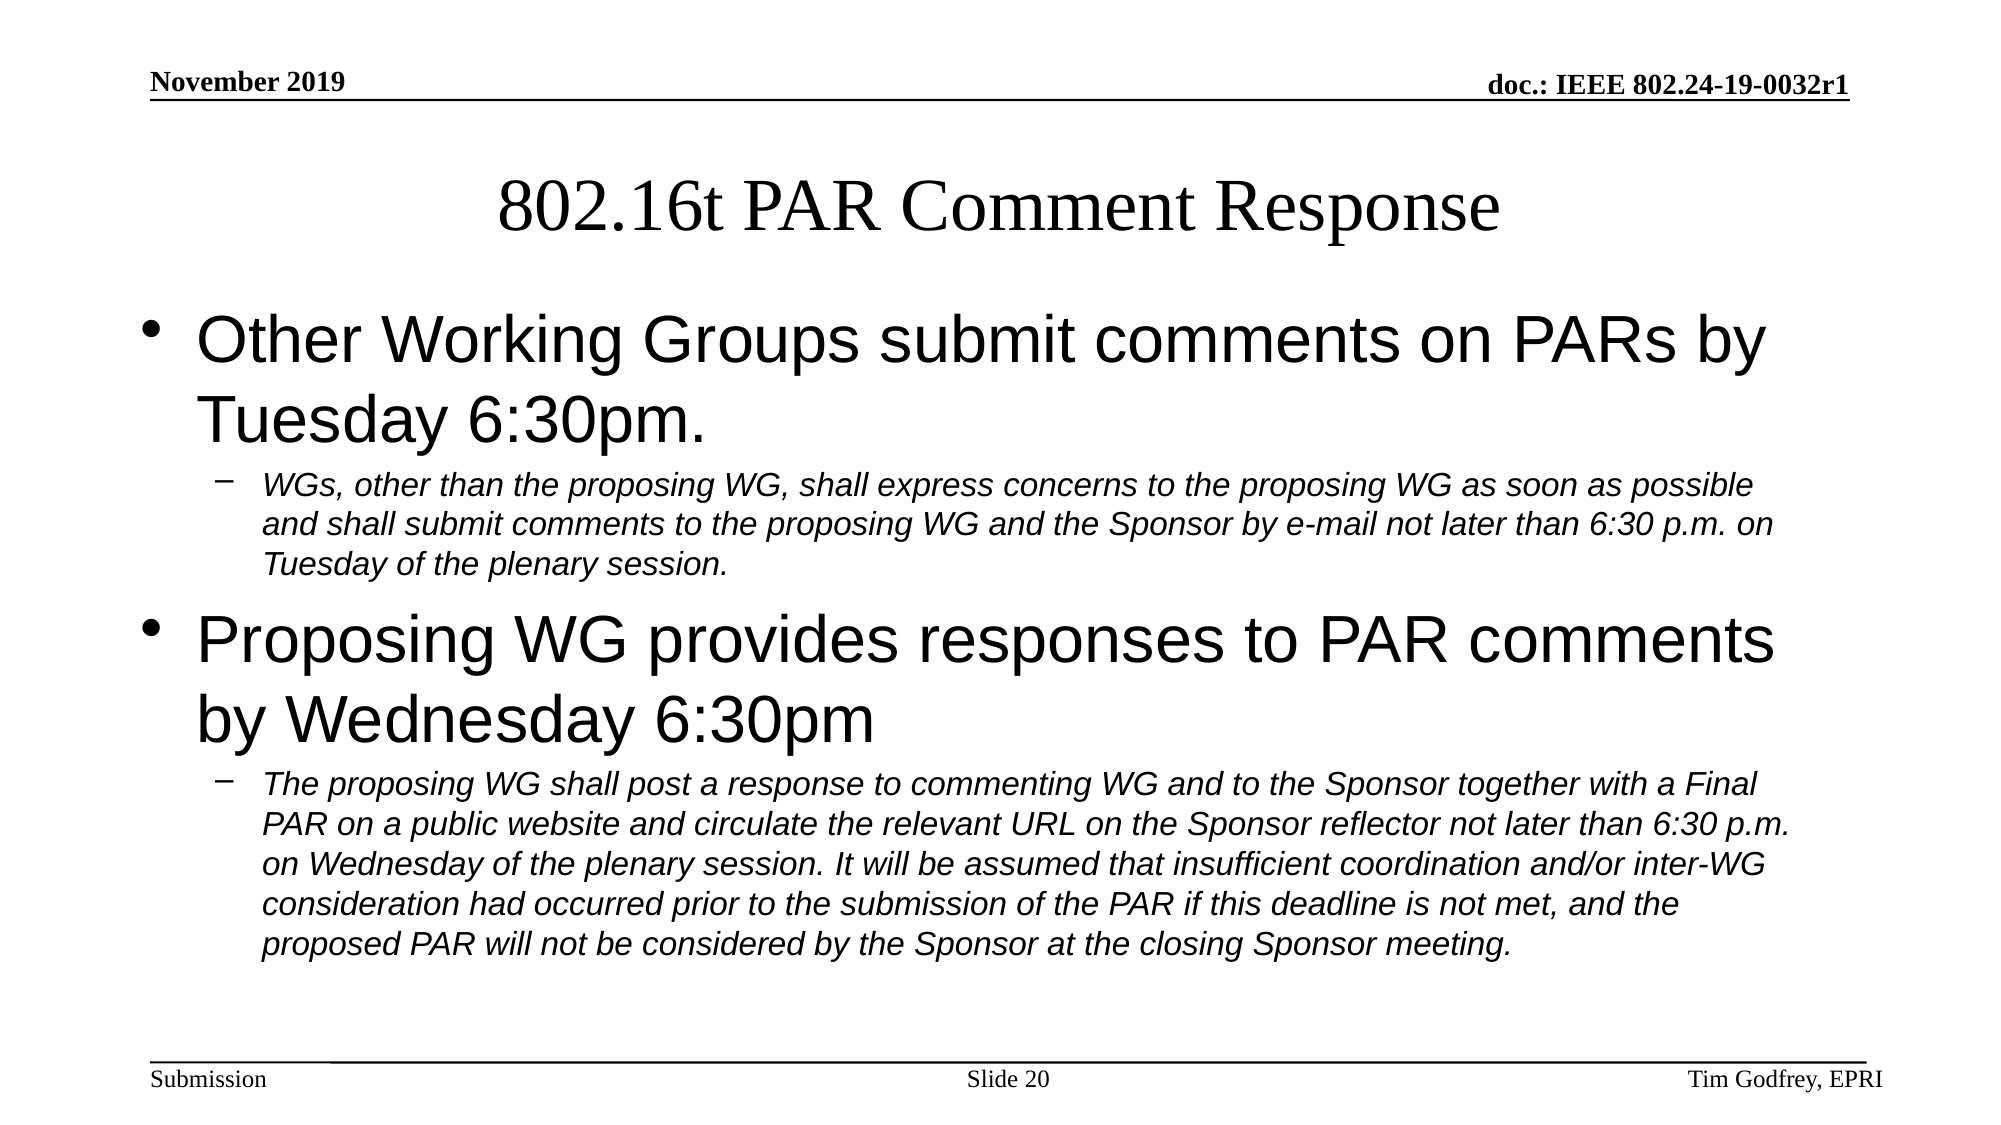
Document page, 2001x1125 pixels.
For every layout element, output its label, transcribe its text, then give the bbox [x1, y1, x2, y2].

title 802.16t PAR Comment Response [150, 112, 1850, 288]
list Other Working Groups submit comments on PARs by Tuesday 6:30pm. WGs, other than the proposing WG, shall express concerns to the proposing WG as soon as possible and shall submit comments to the proposing WG and the Sponsor by e-mail not later than 6:30 p.m. on Tuesday of the plenary session. Proposing WG provides responses to PAR comments by Wednesday 6:30pm The proposing WG shall post a response to commenting WG and to the Sponsor together with a Final PAR on a public website and circulate the relevant URL on the Sponsor reflector not later than 6:30 p.m. on Wednesday of the plenary session. It will be assumed that insufficient coordination and/or inter-WG consideration had occurred prior to the submission of the PAR if this deadline is not met, and the proposed PAR will not be considered by the Sponsor at the closing Sponsor meeting. [125, 288, 1825, 964]
footer Tim Godfrey, EPRI [1200, 1062, 1884, 1108]
slide_number Slide 20 [937, 1062, 1079, 1108]
